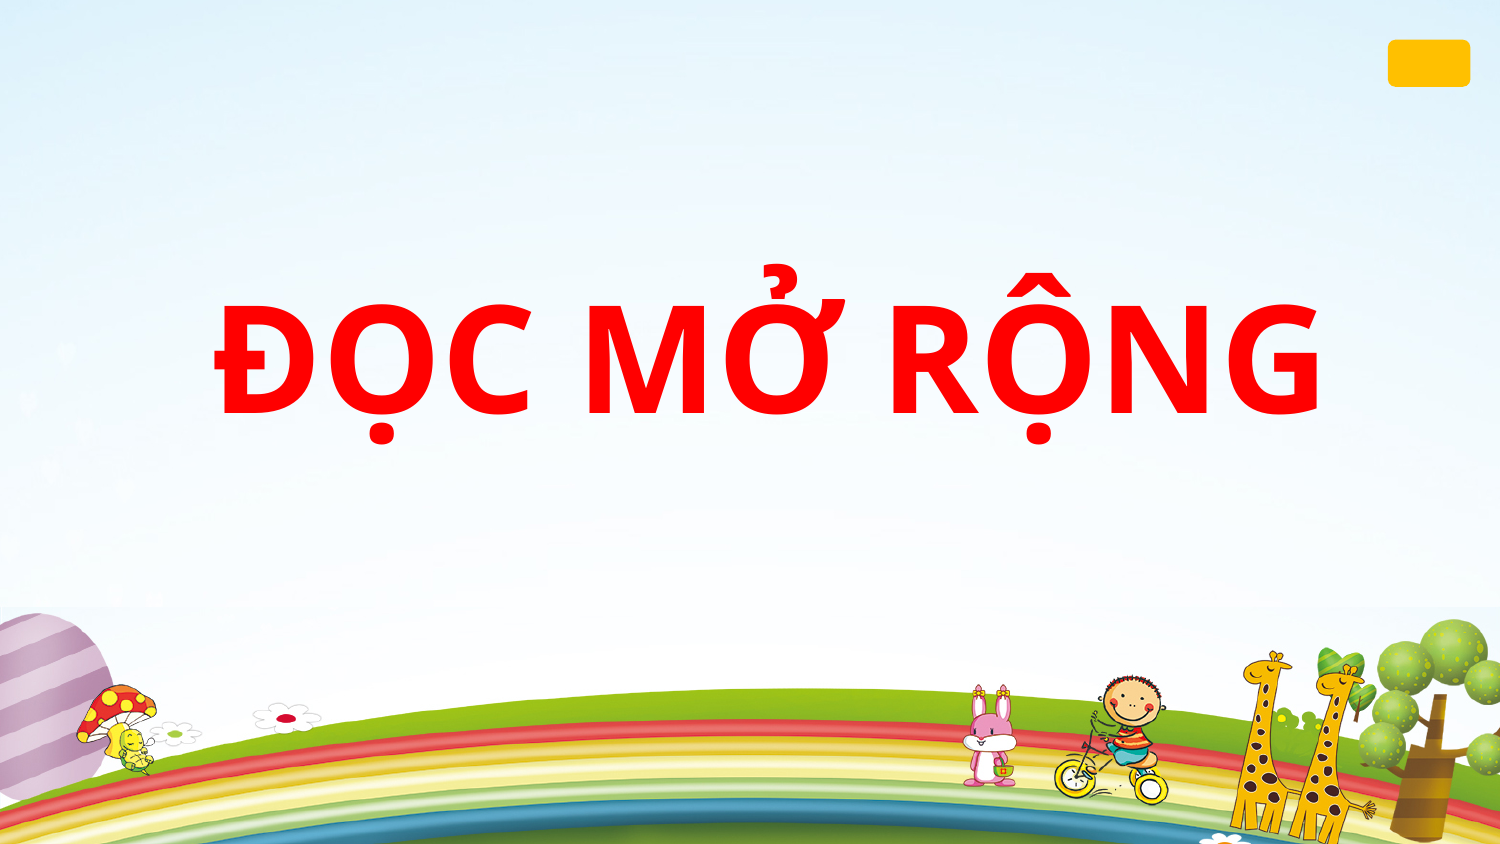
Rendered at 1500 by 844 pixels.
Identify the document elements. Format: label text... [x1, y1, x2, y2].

text_box ĐỌC MỞ RỘNG [67, 256, 1474, 452]
picture [0, 0, 1500, 844]
